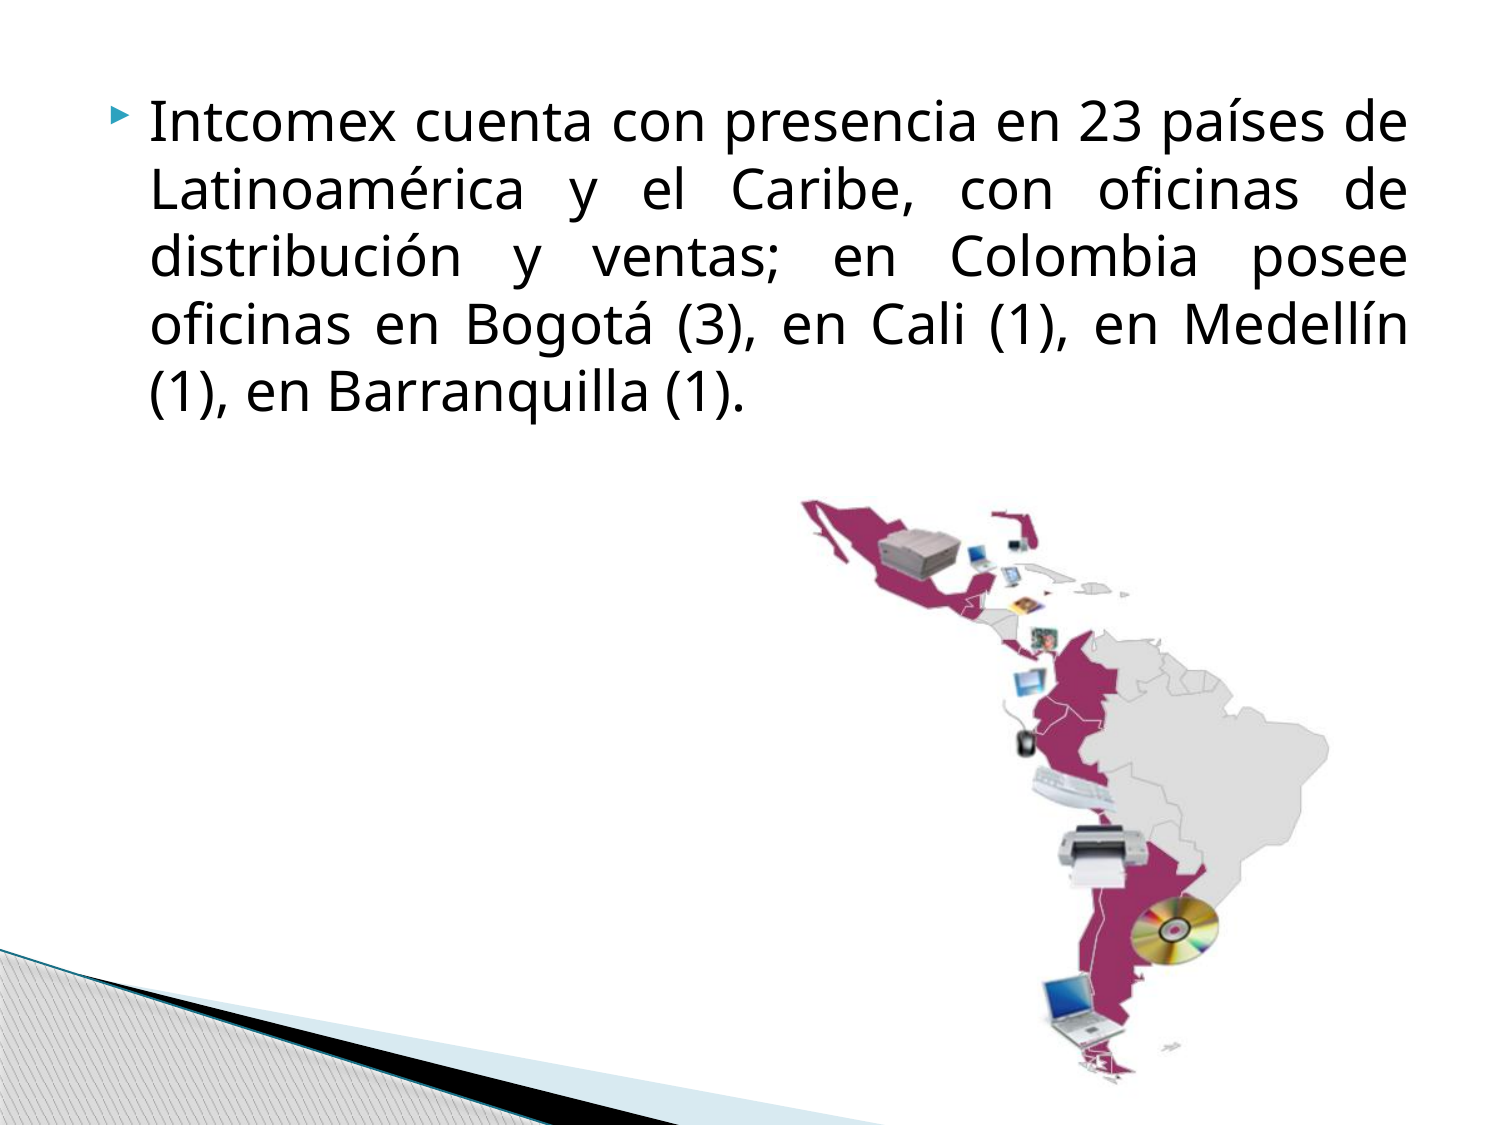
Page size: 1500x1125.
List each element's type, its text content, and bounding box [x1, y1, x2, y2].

picture [796, 496, 1334, 1107]
list Intcomex cuenta con presencia en 23 países de Latinoamérica y el Caribe, con oficinas de distribución y ventas; en Colombia posee oficinas en Bogotá (3), en Cali (1), en Medellín (1), en Barranquilla (1). [75, 78, 1425, 1005]
